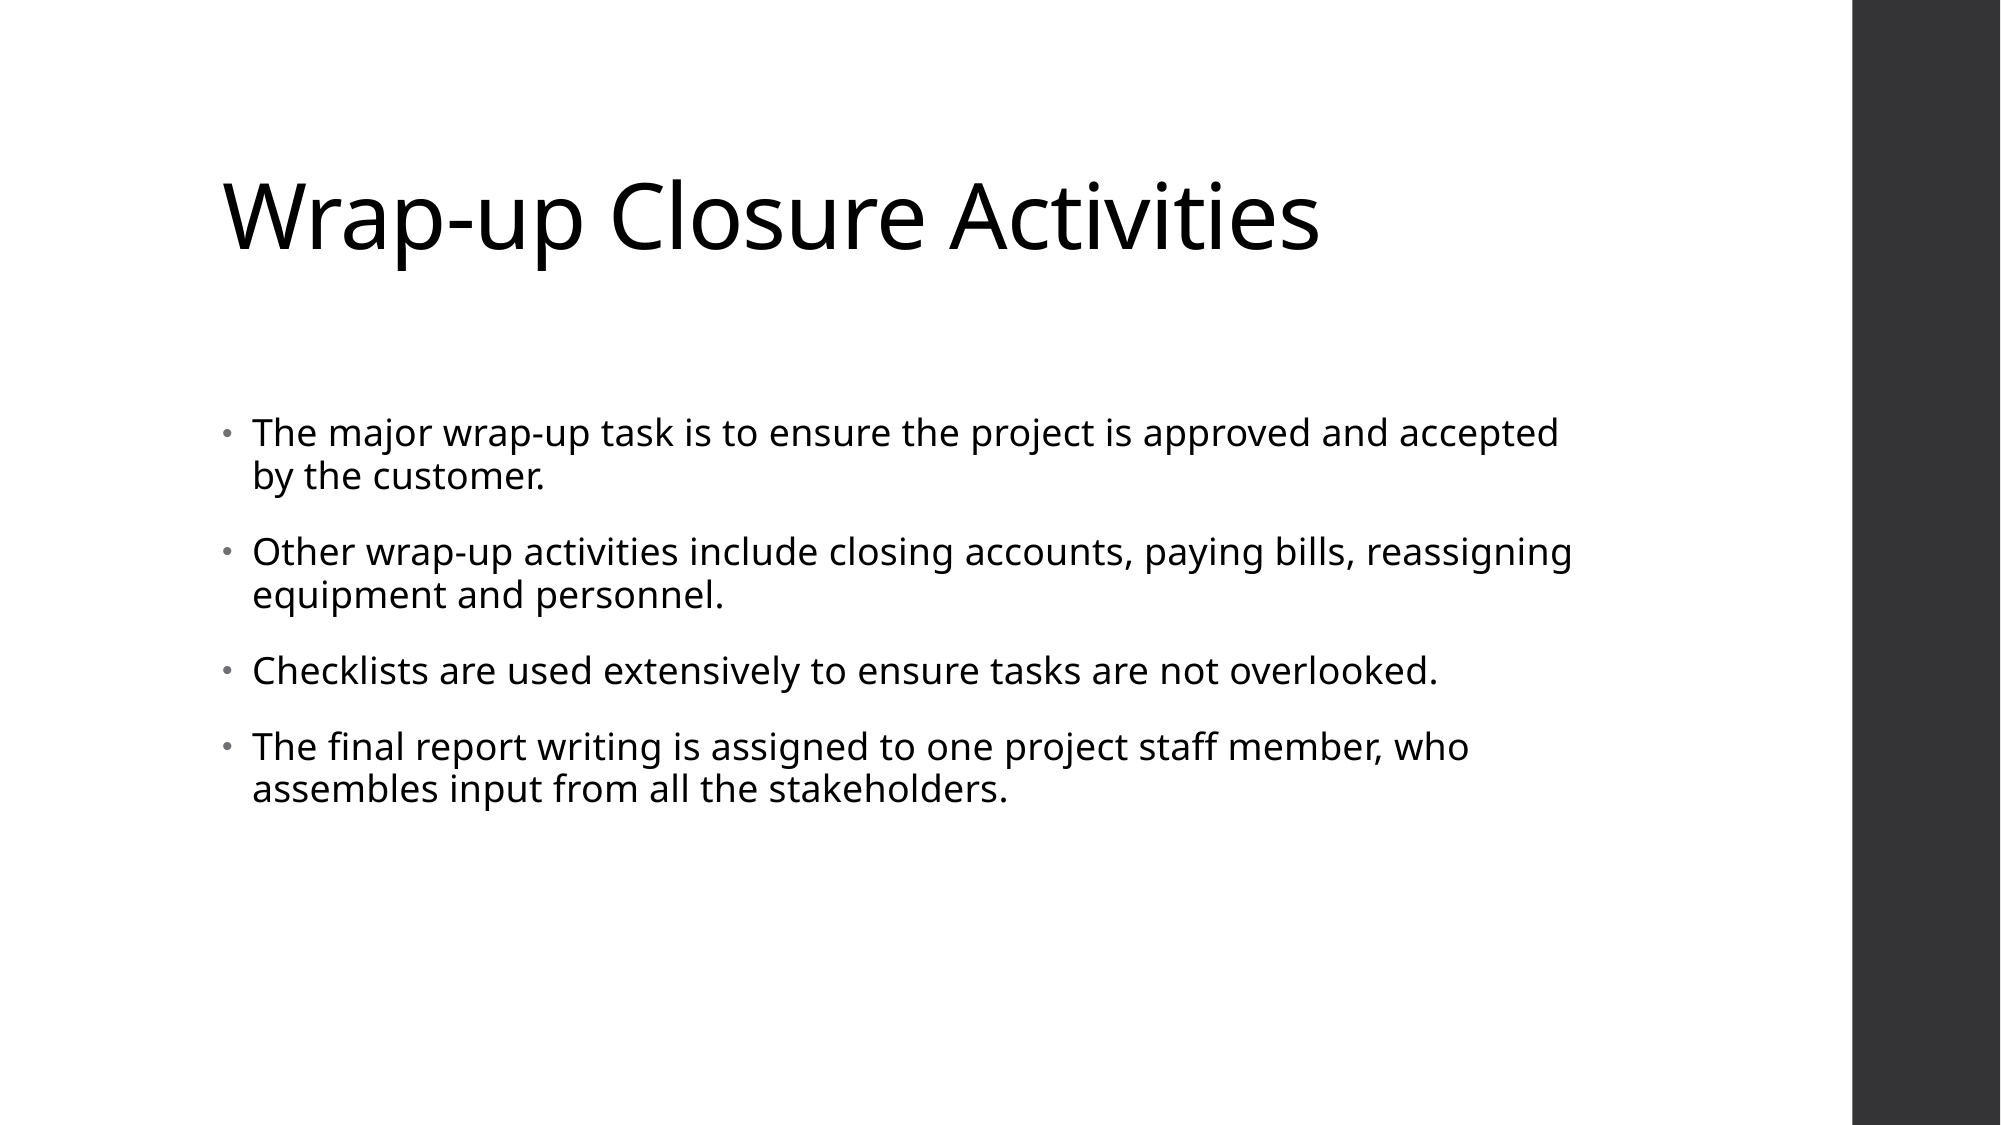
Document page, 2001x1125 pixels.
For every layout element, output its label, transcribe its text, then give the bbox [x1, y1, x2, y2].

title Wrap-up Closure Activities [206, 60, 1797, 278]
list The major wrap-up task is to ensure the project is approved and accepted by the customer. Other wrap-up activities include closing accounts, paying bills, reassigning equipment and personnel. Checklists are used extensively to ensure tasks are not overlooked. The final report writing is assigned to one project staff member, who assembles input from all the stakeholders. [206, 404, 1617, 1014]
